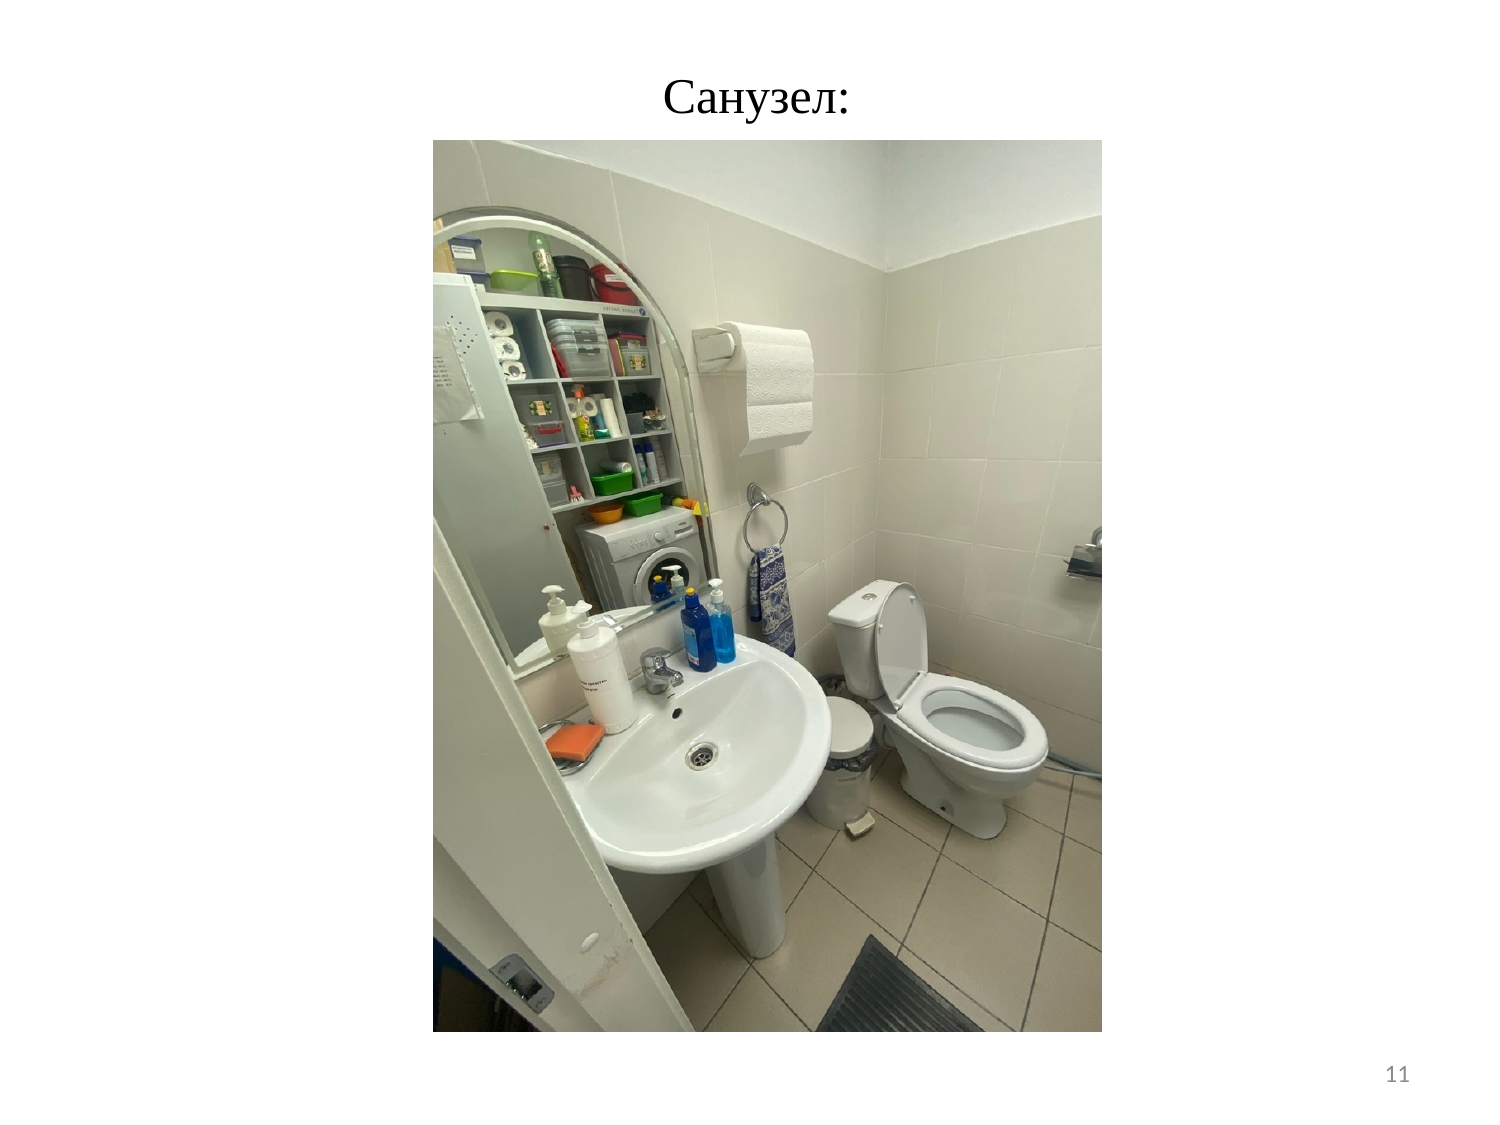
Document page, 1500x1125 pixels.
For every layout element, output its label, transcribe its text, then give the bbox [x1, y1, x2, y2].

title Санузел: [82, 0, 1432, 188]
picture [433, 140, 1102, 1032]
slide_number 11 [1074, 1042, 1425, 1103]
